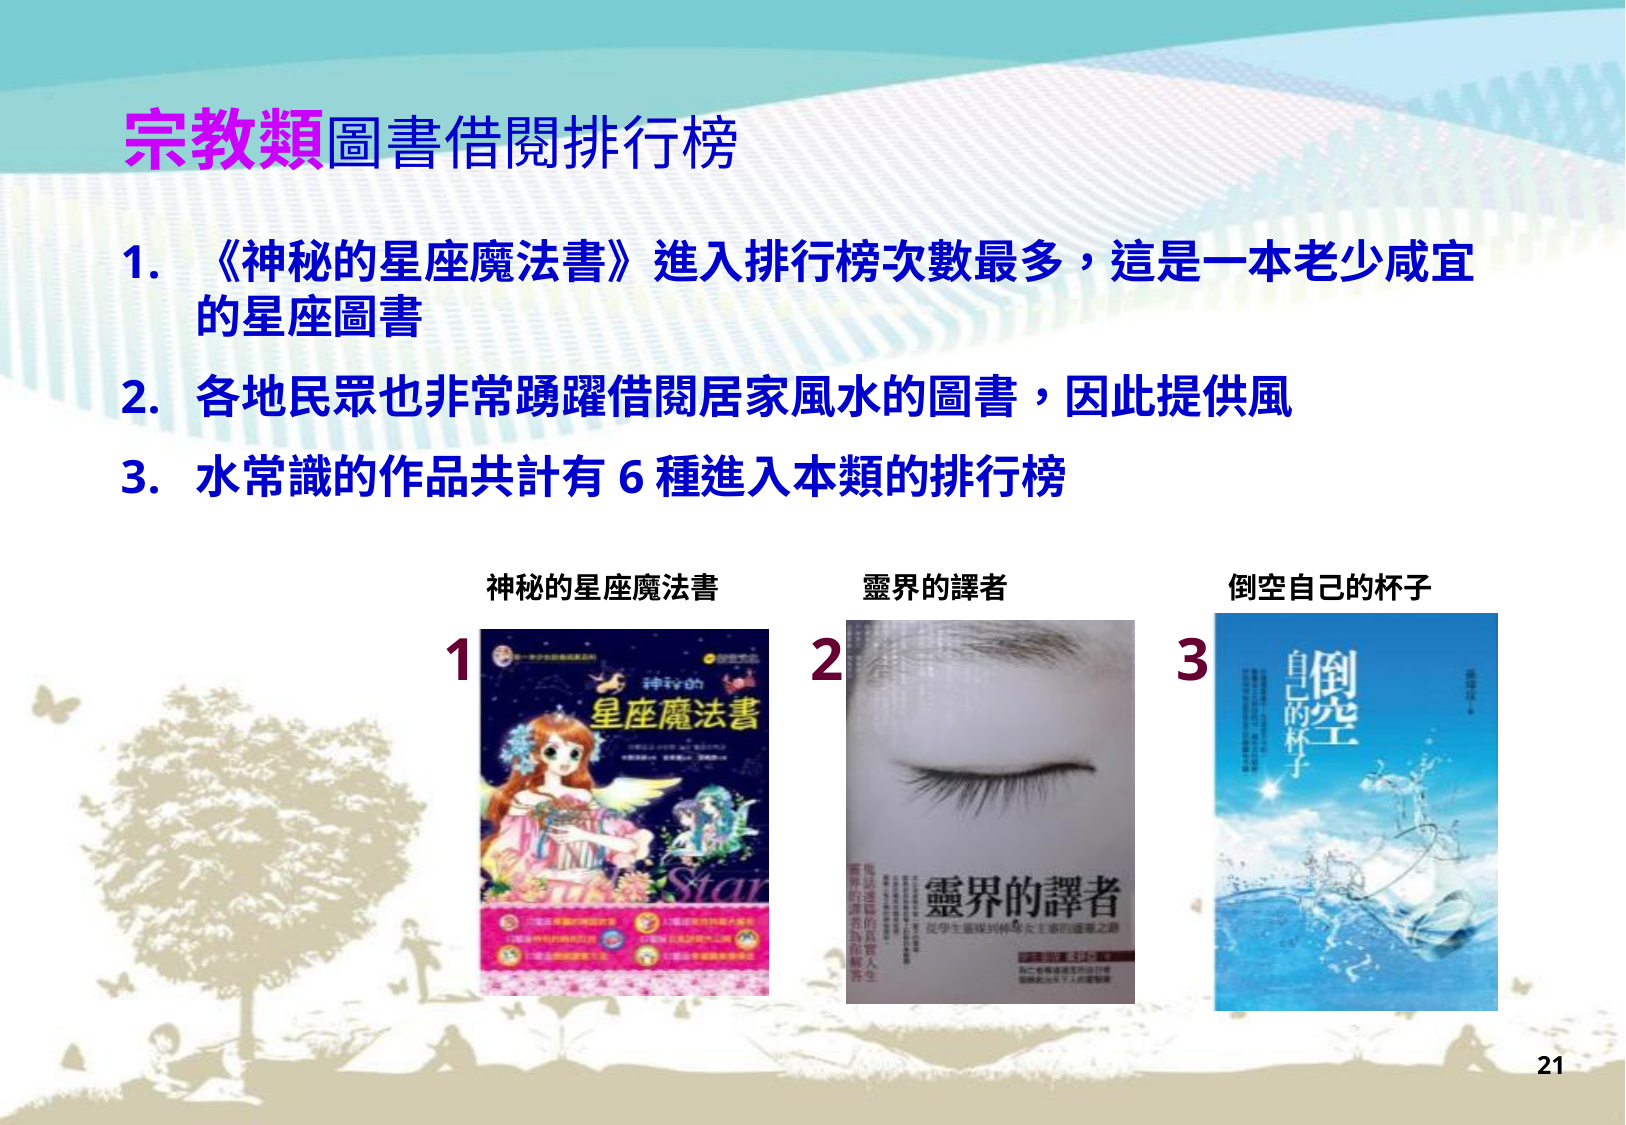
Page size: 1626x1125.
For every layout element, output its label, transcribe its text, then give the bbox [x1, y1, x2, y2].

text_box 宗教類圖書借閱排行榜 [107, 89, 756, 185]
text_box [429, 561, 1499, 1012]
text_box 《神秘的星座魔法書》進入排行榜次數最多，這是一本老少咸宜的星座圖書 各地民眾也非常踴躍借閱居家風水的圖書，因此提供風 水常識的作品共計有6種進入本類的排行榜 [103, 205, 1524, 530]
picture [0, 0, 1625, 1125]
